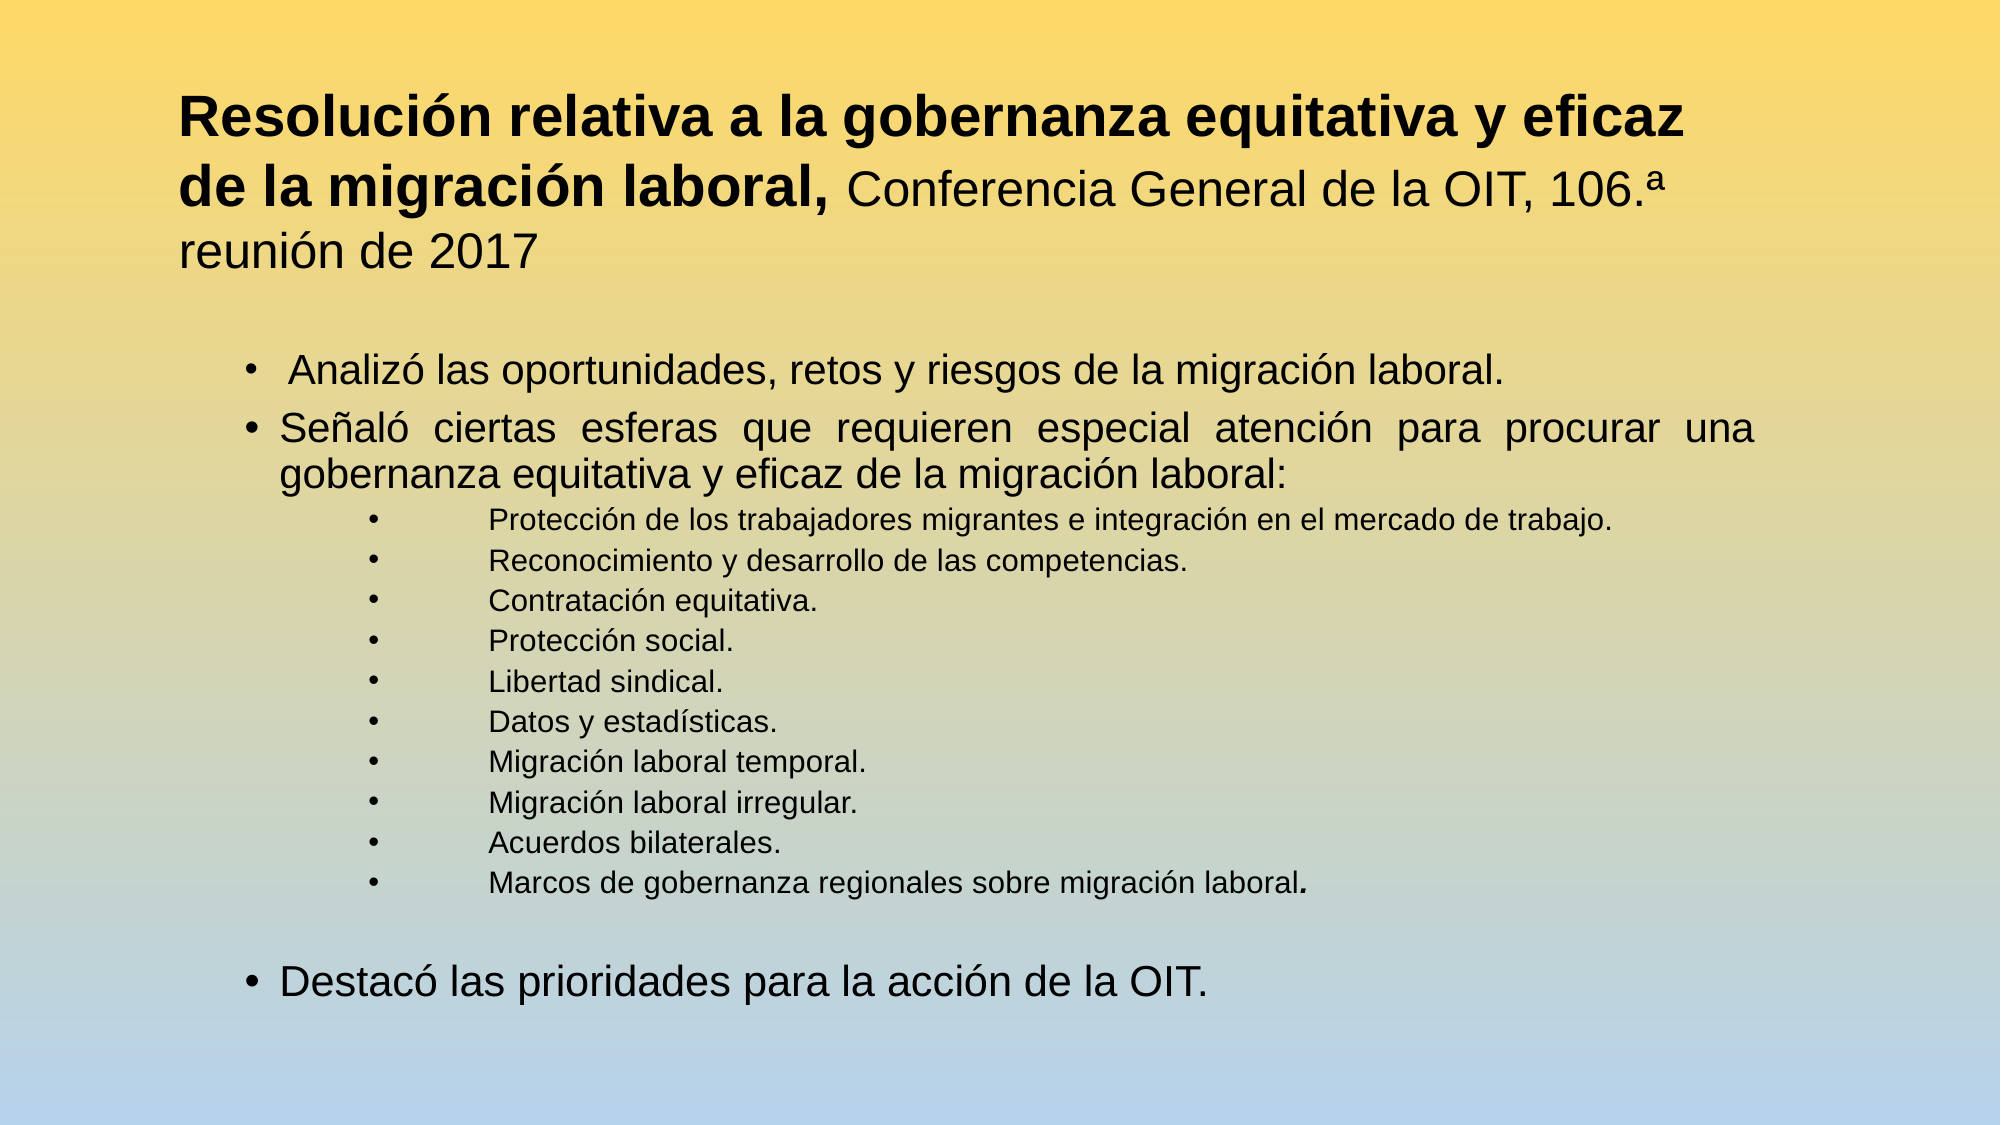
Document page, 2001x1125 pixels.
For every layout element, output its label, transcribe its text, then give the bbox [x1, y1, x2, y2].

text_box Resolución relativa a la gobernanza equitativa y eficaz de la migración laboral, Conferencia General de la OIT, 106.ª reunión de 2017 [163, 71, 1770, 286]
list Analizó las oportunidades, retos y riesgos de la migración laboral. Señaló ciertas esferas que requieren especial atención para procurar una gobernanza equitativa y eficaz de la migración laboral: Protección de los trabajadores migrantes e integración en el mercado de trabajo. Reconocimiento y desarrollo de las competencias. Contratación equitativa. Protección social. Libertad sindical. Datos y estadísticas. Migración laboral temporal. Migración laboral irregular. Acuerdos bilaterales. Marcos de gobernanza regionales sobre migración laboral. Destacó las prioridades para la acción de la OIT. [229, 286, 1770, 1025]
